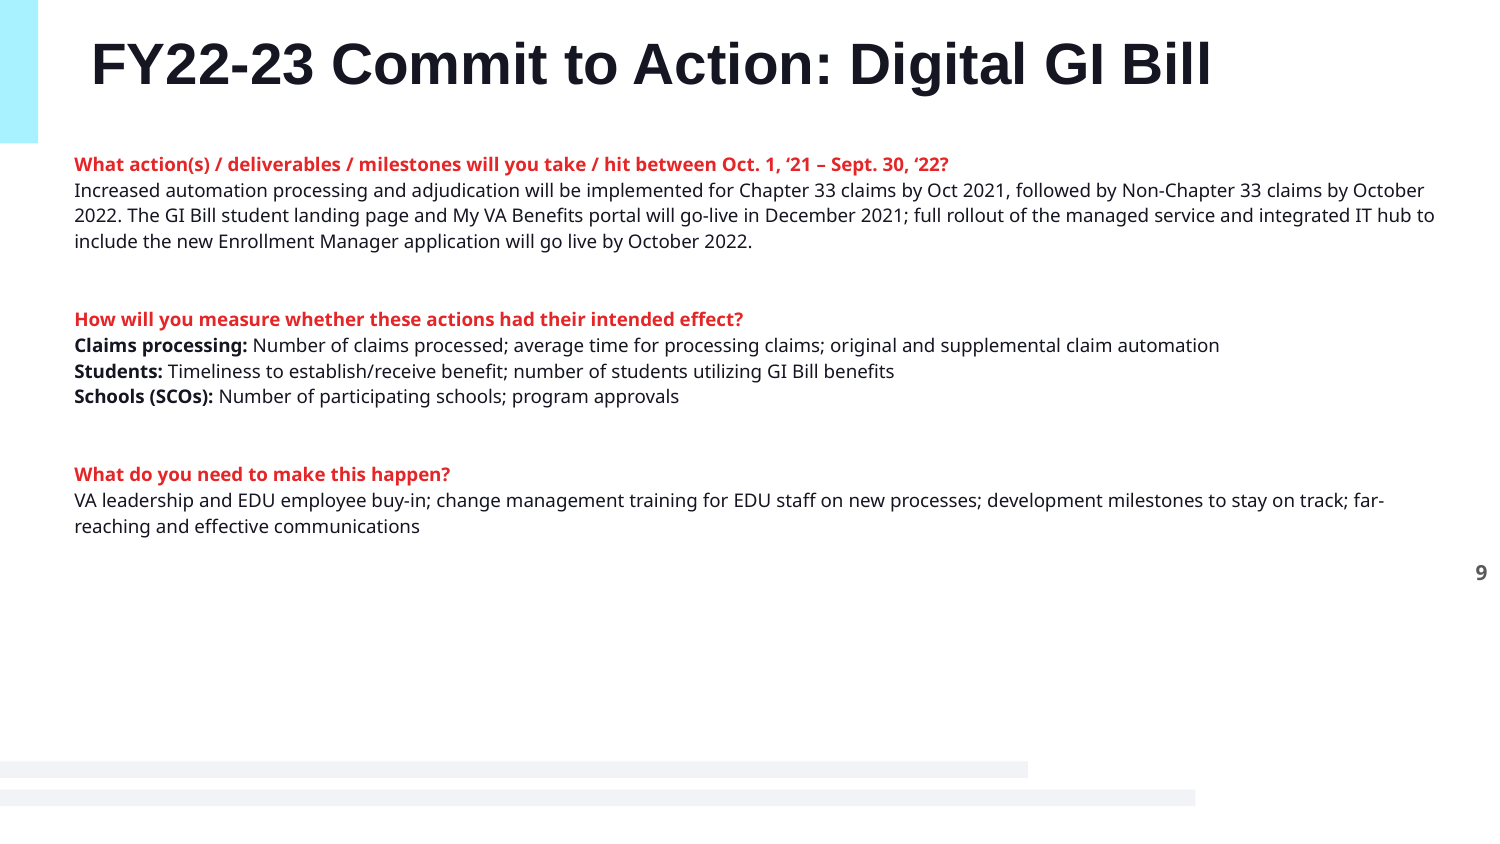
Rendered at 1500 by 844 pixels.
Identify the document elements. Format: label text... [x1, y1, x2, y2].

title FY22-23 Commit to Action: Digital GI Bill [76, 11, 1451, 97]
list What action(s) / deliverables / milestones will you take / hit between Oct. 1, ‘21 – Sept. 30, ‘22? Increased automation processing and adjudication will be implemented for Chapter 33 claims by Oct 2021, followed by Non-Chapter 33 claims by October 2022. The GI Bill student landing page and My VA Benefits portal will go-live in December 2021; full rollout of the managed service and integrated IT hub to include the new Enrollment Manager application will go live by October 2022. How will you measure whether these actions had their intended effect? Claims processing: Number of claims processed; average time for processing claims; original and supplemental claim automation Students: Timeliness to establish/receive benefit; number of students utilizing GI Bill benefits Schools (SCOs): Number of participating schools; program approvals What do you need to make this happen? VA leadership and EDU employee buy-in; change management training for EDU staff on new processes; development milestones to stay on track; far-reaching and effective communications [40, 111, 1460, 762]
slide_number 9 [1460, 541, 1488, 607]
